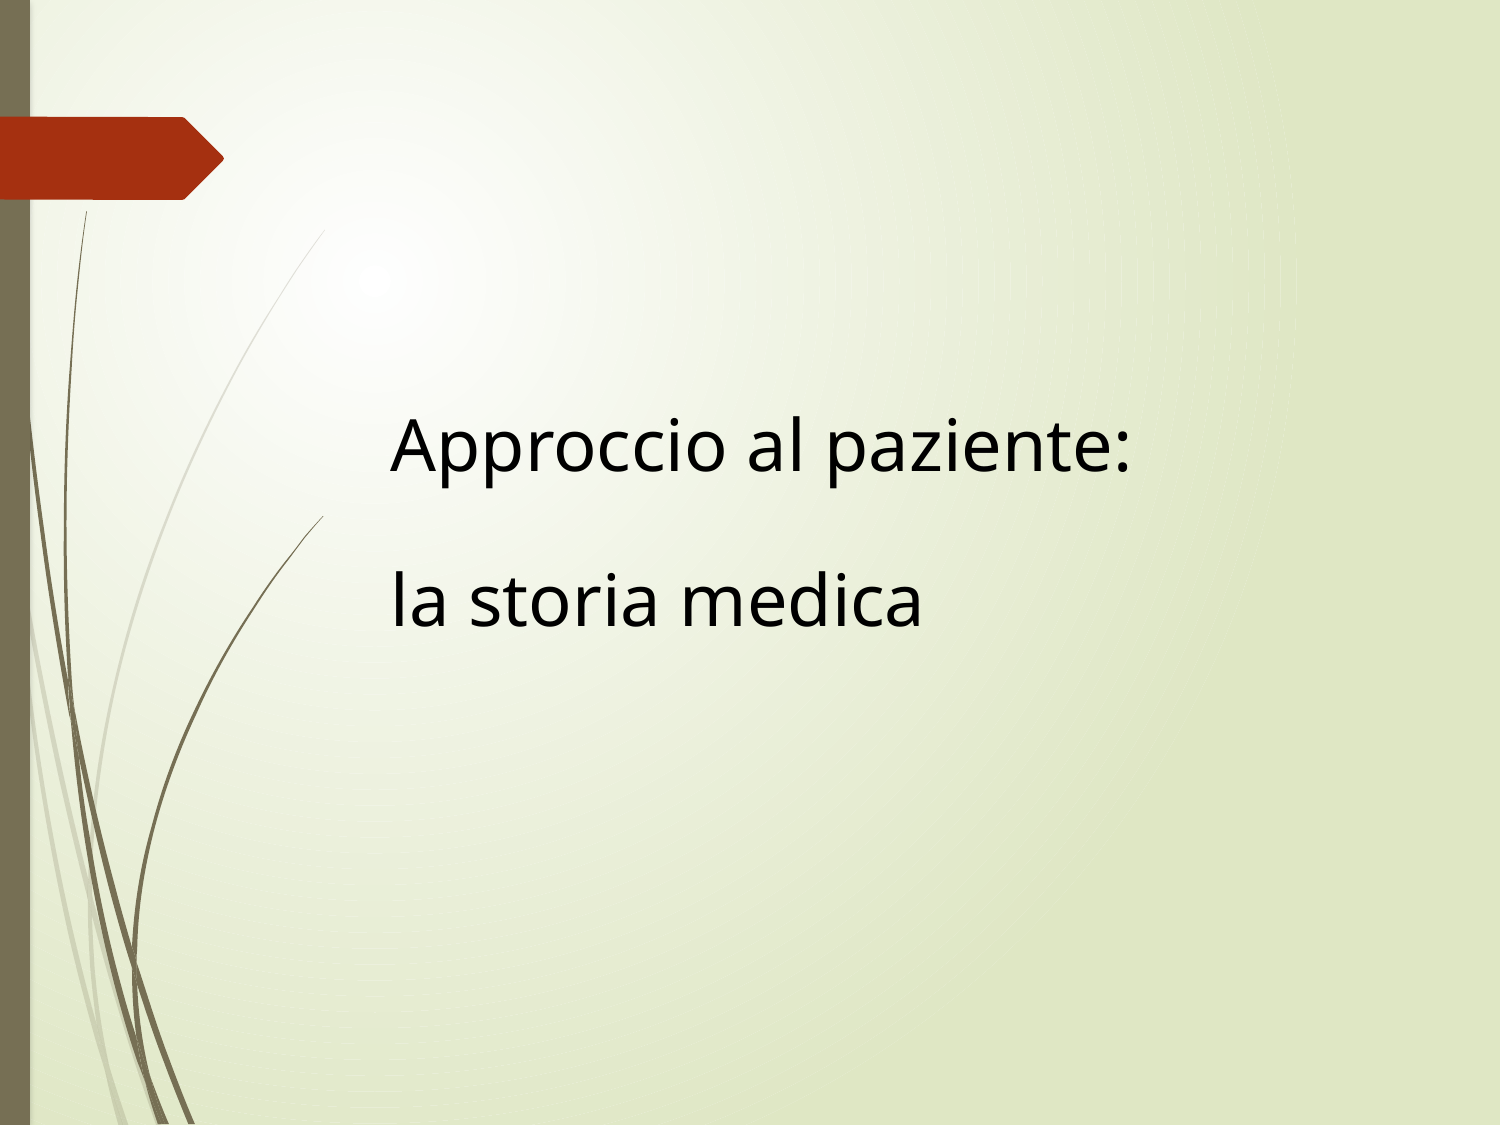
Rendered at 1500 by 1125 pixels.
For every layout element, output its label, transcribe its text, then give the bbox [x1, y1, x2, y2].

text_box Approccio al paziente: la storia medica [375, 402, 1214, 650]
